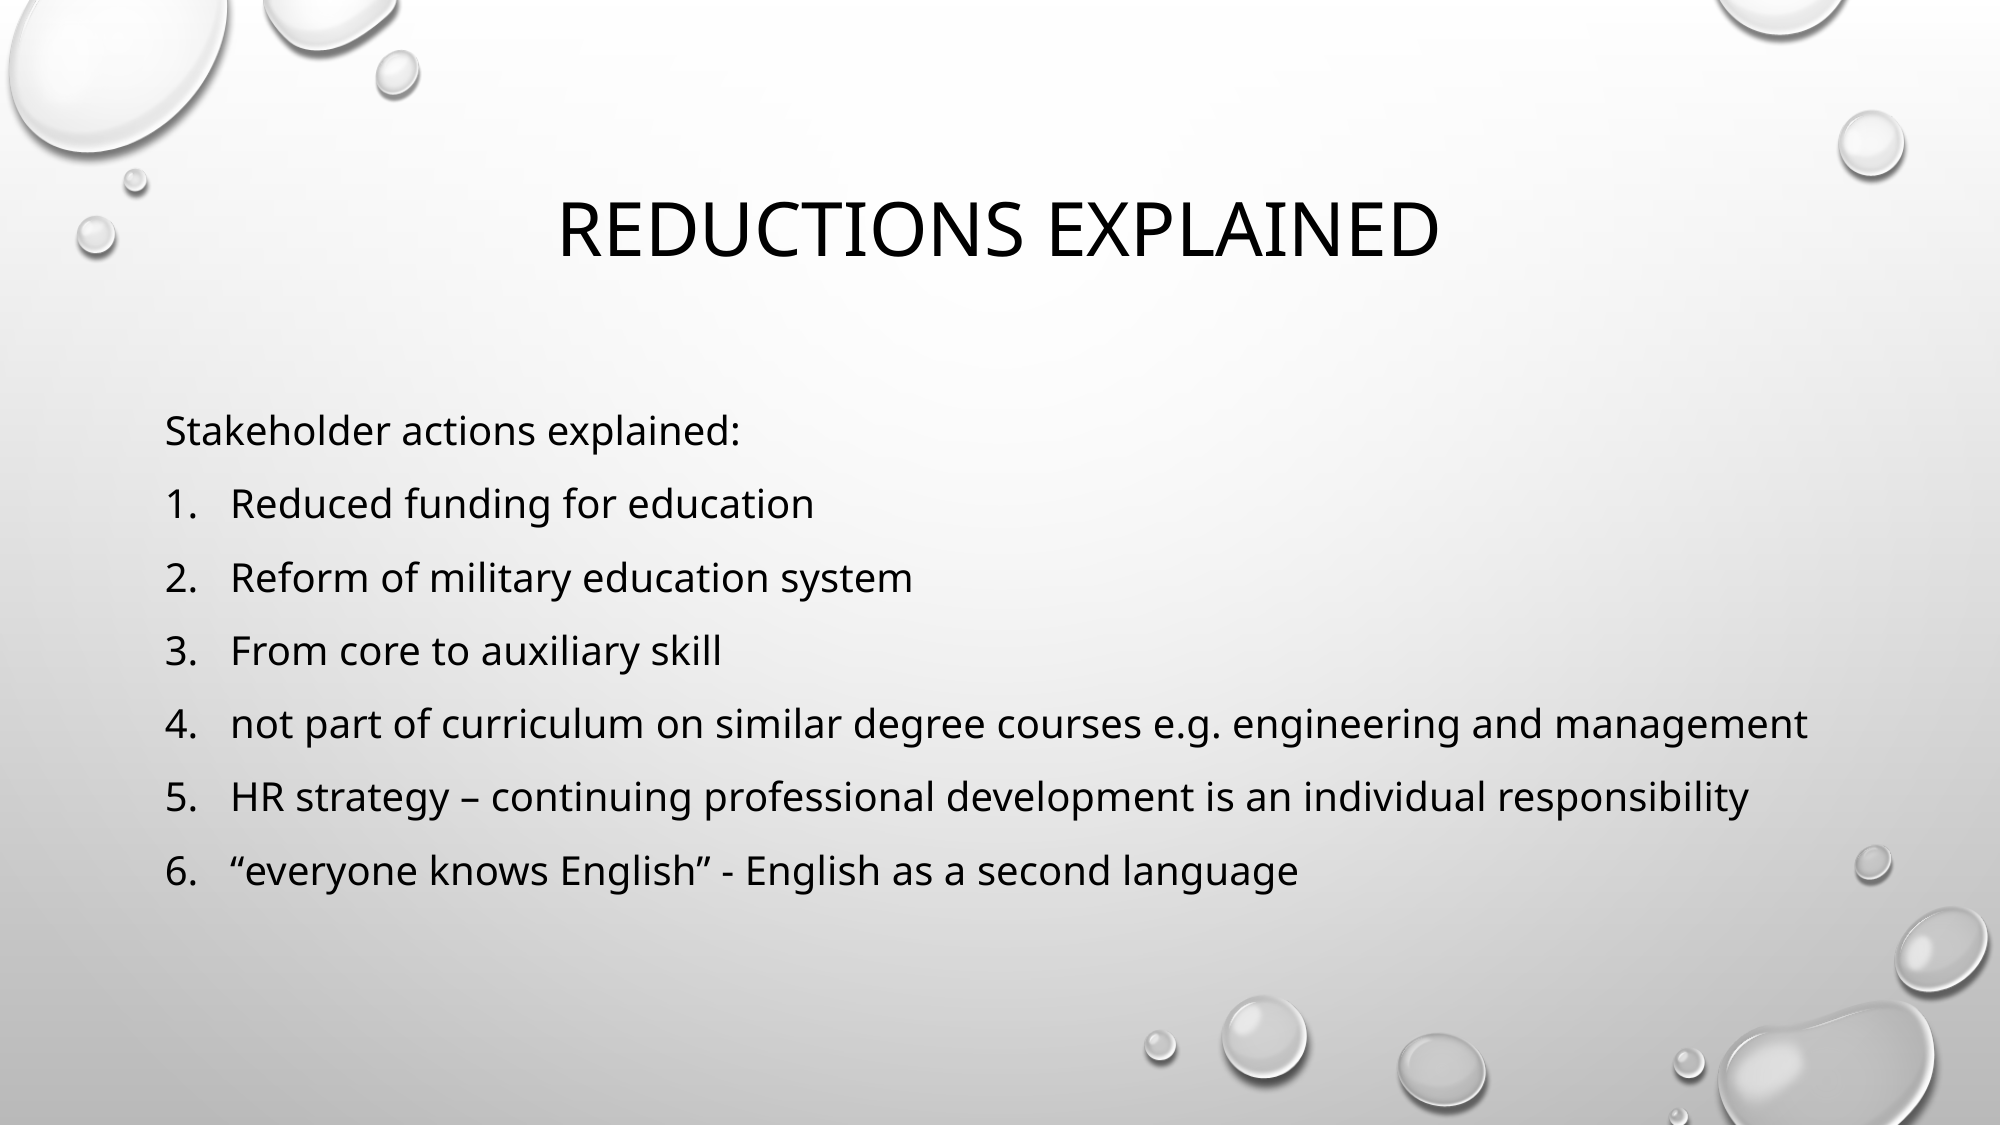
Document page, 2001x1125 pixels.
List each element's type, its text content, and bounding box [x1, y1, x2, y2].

picture [0, 0, 2000, 1125]
list Stakeholder actions explained: Reduced funding for education Reform of military education system From core to auxiliary skill not part of curriculum on similar degree courses e.g. engineering and management HR strategy – continuing professional development is an individual responsibility “everyone knows English” - English as a second language [149, 388, 1850, 950]
title Reductions explained [149, 101, 1851, 364]
